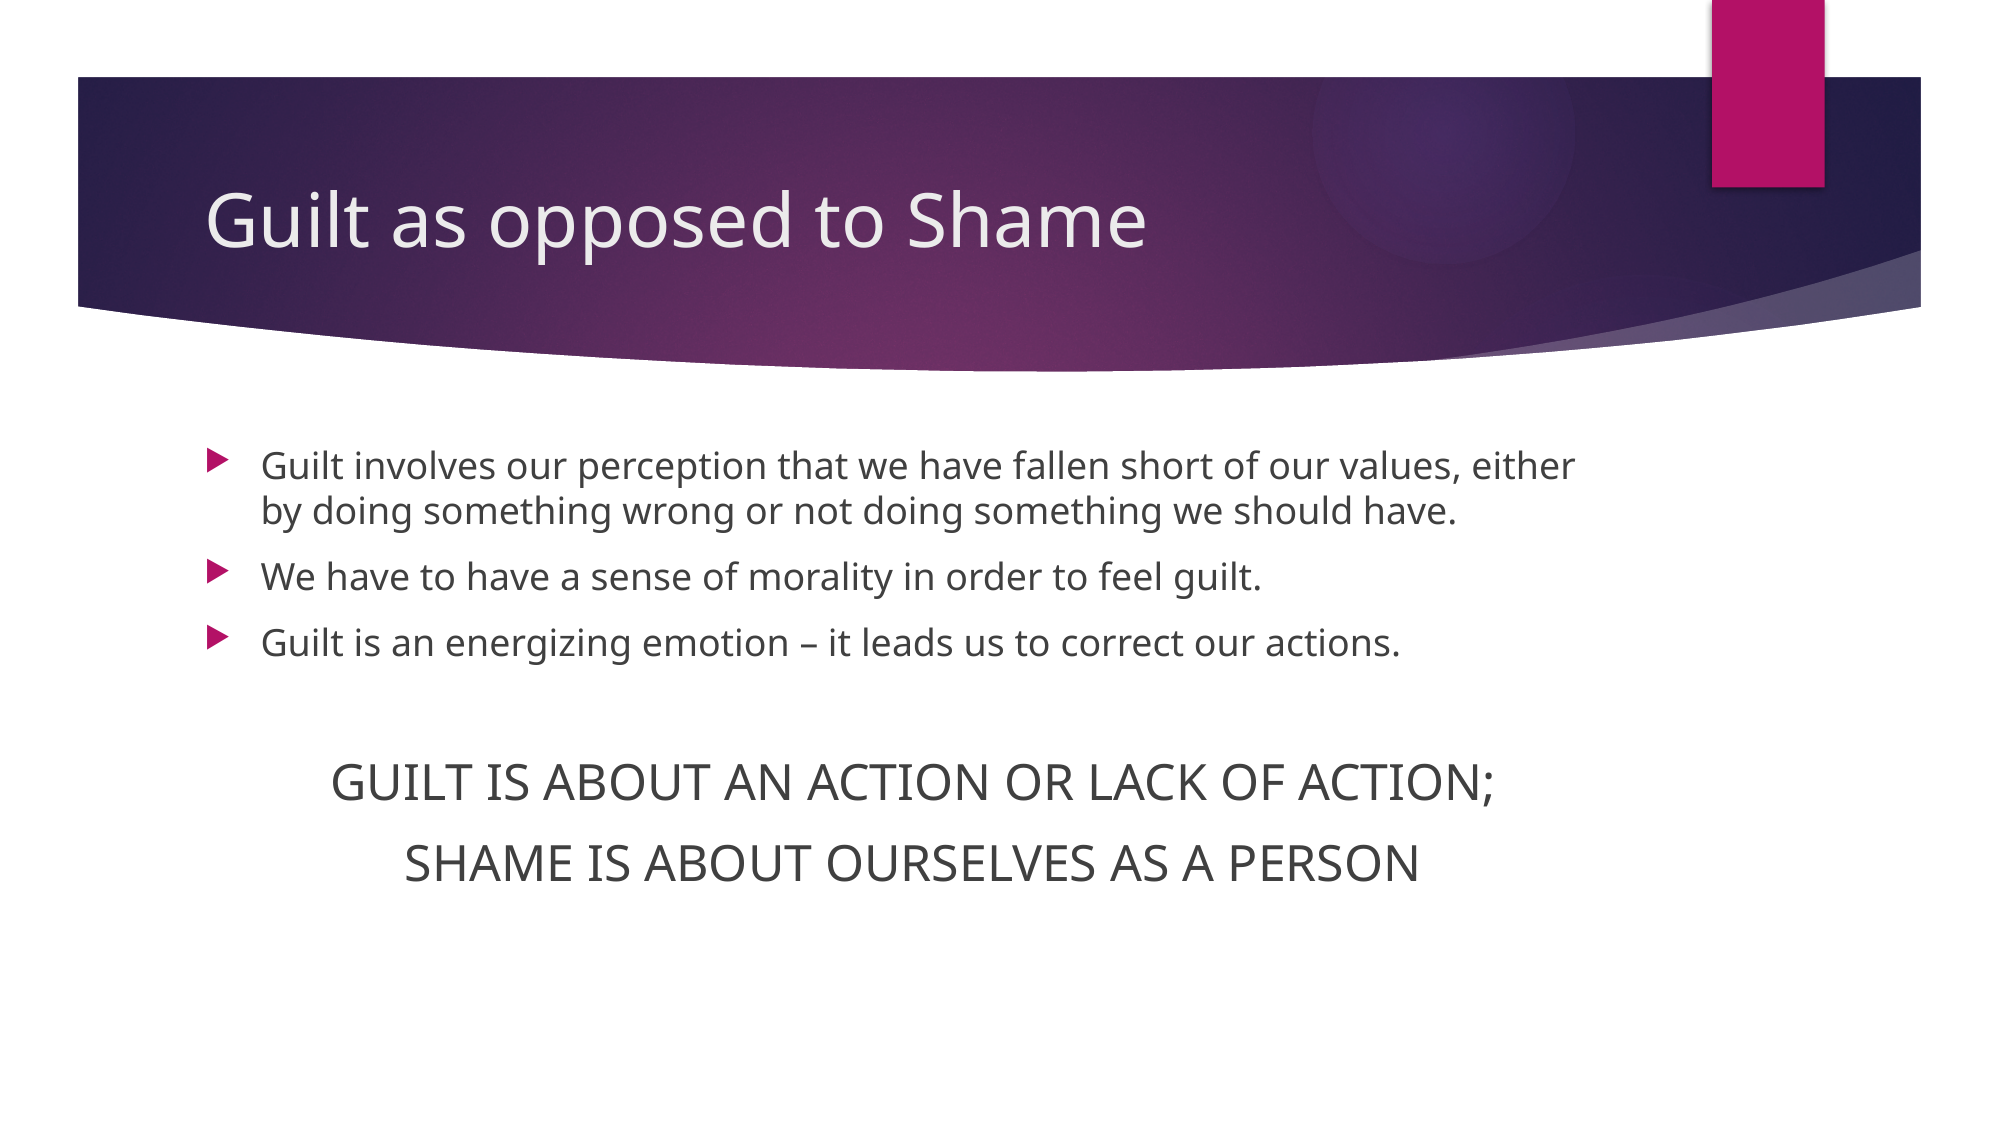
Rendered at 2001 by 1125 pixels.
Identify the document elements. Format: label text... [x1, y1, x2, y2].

list Guilt involves our perception that we have fallen short of our values, either by doing something wrong or not doing something we should have. We have to have a sense of morality in order to feel guilt. Guilt is an energizing emotion – it leads us to correct our actions. GUILT IS ABOUT AN ACTION OR LACK OF ACTION; SHAME IS ABOUT OURSELVES AS A PERSON [189, 434, 1638, 995]
title Guilt as opposed to Shame [189, 159, 1627, 276]
